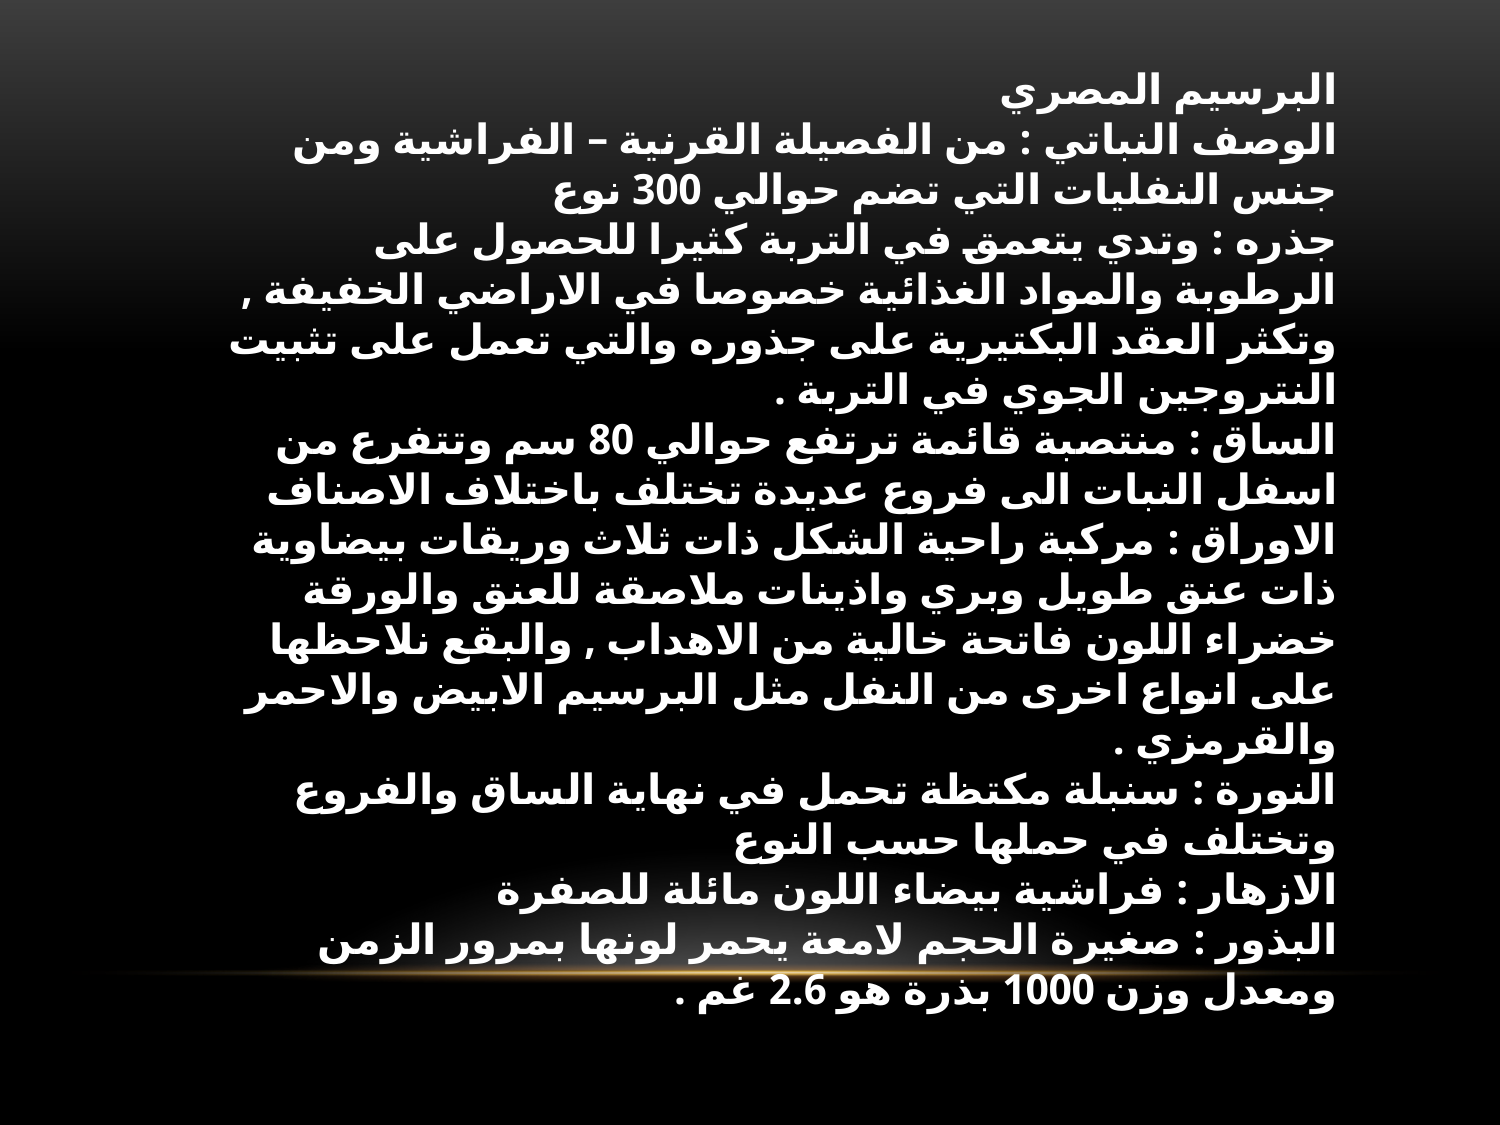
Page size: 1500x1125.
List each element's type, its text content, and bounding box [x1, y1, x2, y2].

text_box البرسيم المصري الوصف النباتي : من الفصيلة القرنية – الفراشية ومن جنس النفليات التي تضم حوالي 300 نوع جذره : وتدي يتعمق في التربة كثيرا للحصول على الرطوبة والمواد الغذائية خصوصا في الاراضي الخفيفة , وتكثر العقد البكتيرية على جذوره والتي تعمل على تثبيت النتروجين الجوي في التربة . الساق : منتصبة قائمة ترتفع حوالي 80 سم وتتفرع من اسفل النبات الى فروع عديدة تختلف باختلاف الاصناف الاوراق : مركبة راحية الشكل ذات ثلاث وريقات بيضاوية ذات عنق طويل وبري واذينات ملاصقة للعنق والورقة خضراء اللون فاتحة خالية من الاهداب , والبقع نلاحظها على انواع اخرى من النفل مثل البرسيم الابيض والاحمر والقرمزي . النورة : سنبلة مكتظة تحمل في نهاية الساق والفروع وتختلف في حملها حسب النوع الازهار : فراشية بيضاء اللون مائلة للصفرة البذور : صغيرة الحجم لامعة يحمر لونها بمرور الزمن ومعدل وزن 1000 بذرة هو 2.6 غم . [206, 55, 1353, 1125]
picture [0, 0, 1500, 1125]
